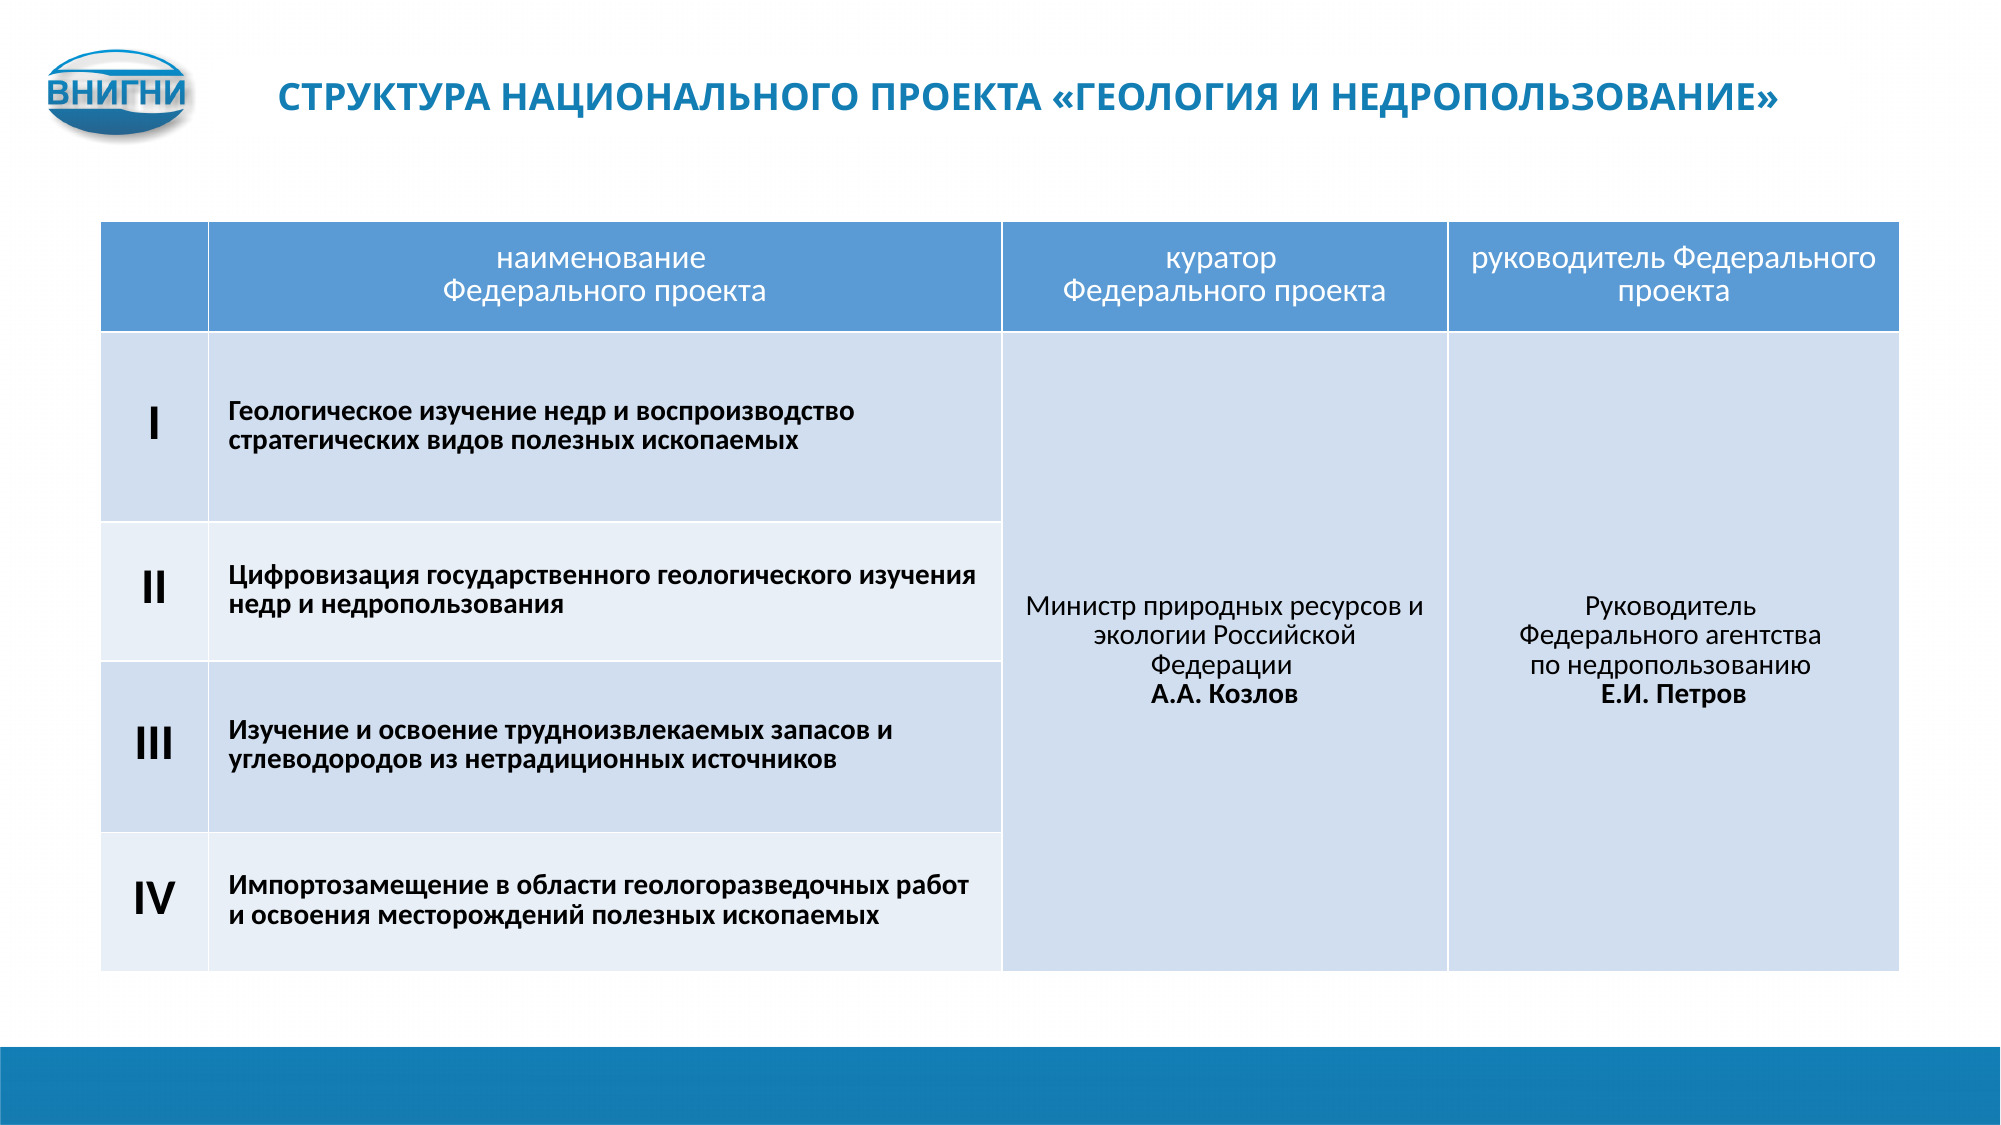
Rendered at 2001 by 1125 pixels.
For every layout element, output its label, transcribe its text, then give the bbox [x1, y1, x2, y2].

table_header [101, 222, 208, 331]
table_cell III [101, 662, 208, 832]
table_cell Руководитель Федерального агентства по недропользованию Е.И. Петров [1449, 333, 1899, 971]
table_cell Министр природных ресурсов и экологии Российской Федерации А.А. Козлов [1003, 333, 1447, 971]
table_cell IV [101, 833, 208, 971]
table_cell I [101, 333, 208, 521]
table_cell Геологическое изучение недр и воспроизводство стратегических видов полезных ископаемых [209, 333, 1001, 521]
picture [0, 0, 2001, 1125]
table_header наименование Федерального проекта [209, 222, 1001, 331]
text_box Структура Национального проекта «Геология и недропользование» [209, 55, 1848, 136]
table_cell Изучение и освоение трудноизвлекаемых запасов и углеводородов из нетрадиционных источников [209, 662, 1001, 832]
table_cell Цифровизация государственного геологического изучения недр и недропользования [209, 523, 1001, 660]
table_cell Импортозамещение в области геологоразведочных работ и освоения месторождений полезных ископаемых [209, 833, 1001, 971]
table_header куратор Федерального проекта [1003, 222, 1447, 331]
table_header руководитель Федерального проекта [1449, 222, 1899, 331]
table_cell II [101, 523, 208, 660]
